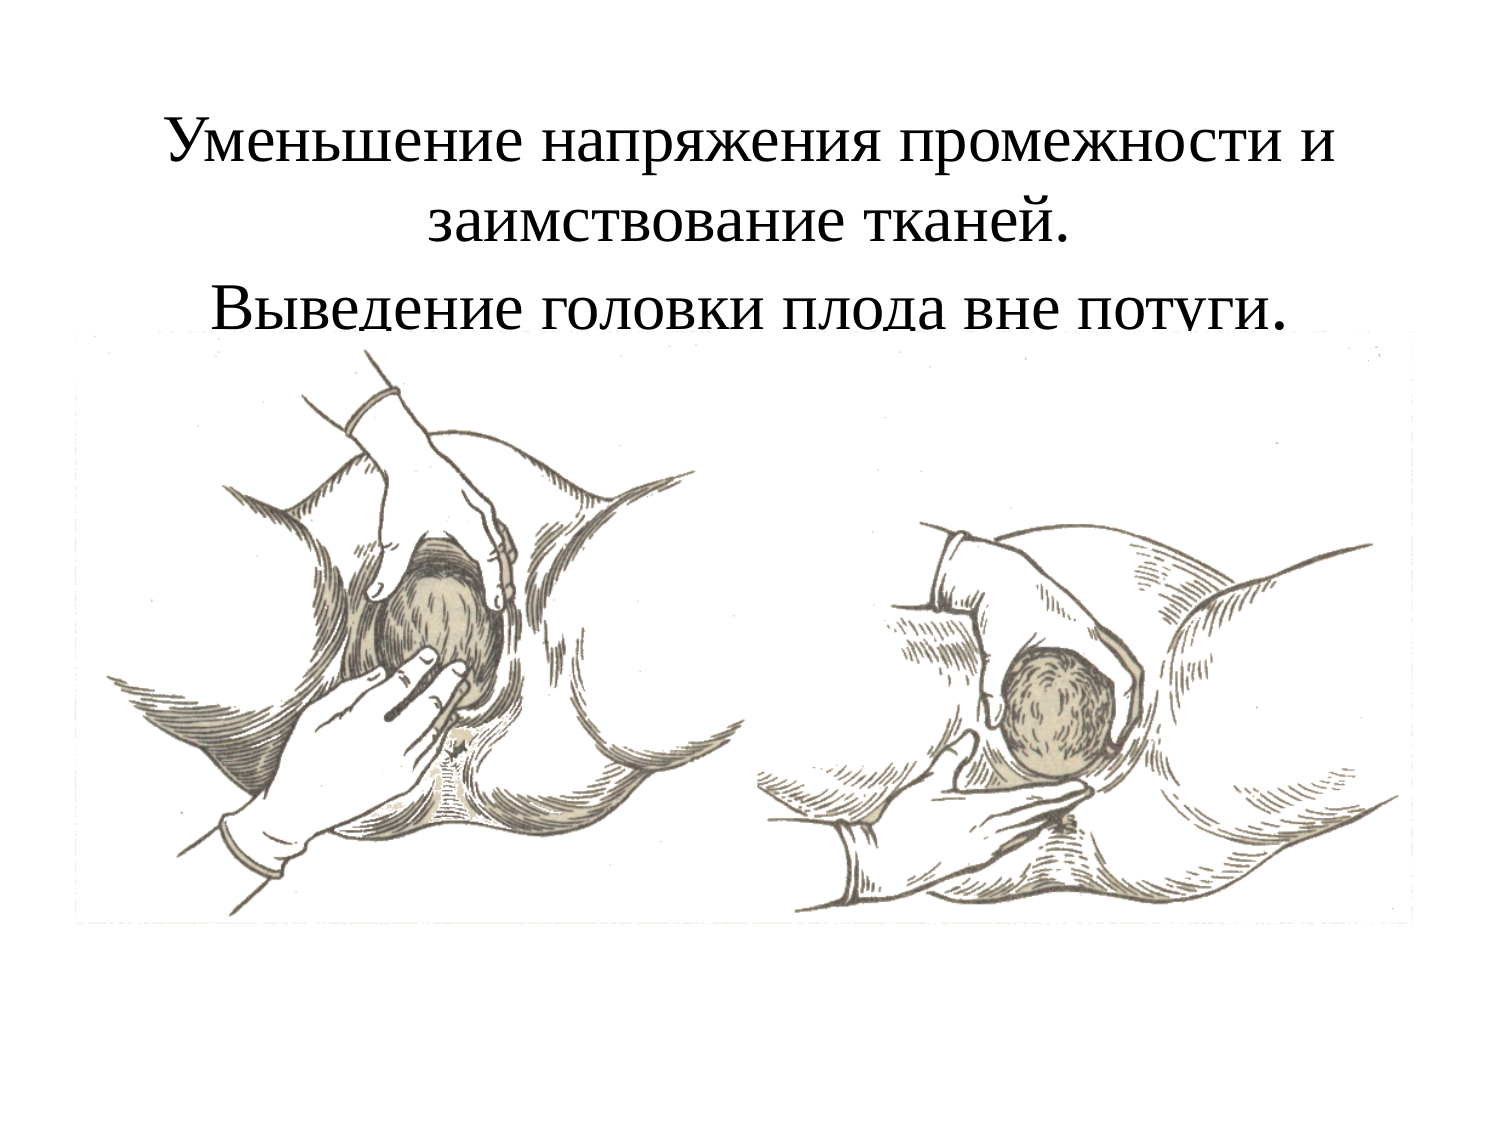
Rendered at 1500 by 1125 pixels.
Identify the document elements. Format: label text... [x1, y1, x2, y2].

title Уменьшение напряжения промежности и заимствование тканей. Выведение головки плода вне потуги. [29, 31, 1471, 409]
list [74, 331, 1426, 936]
